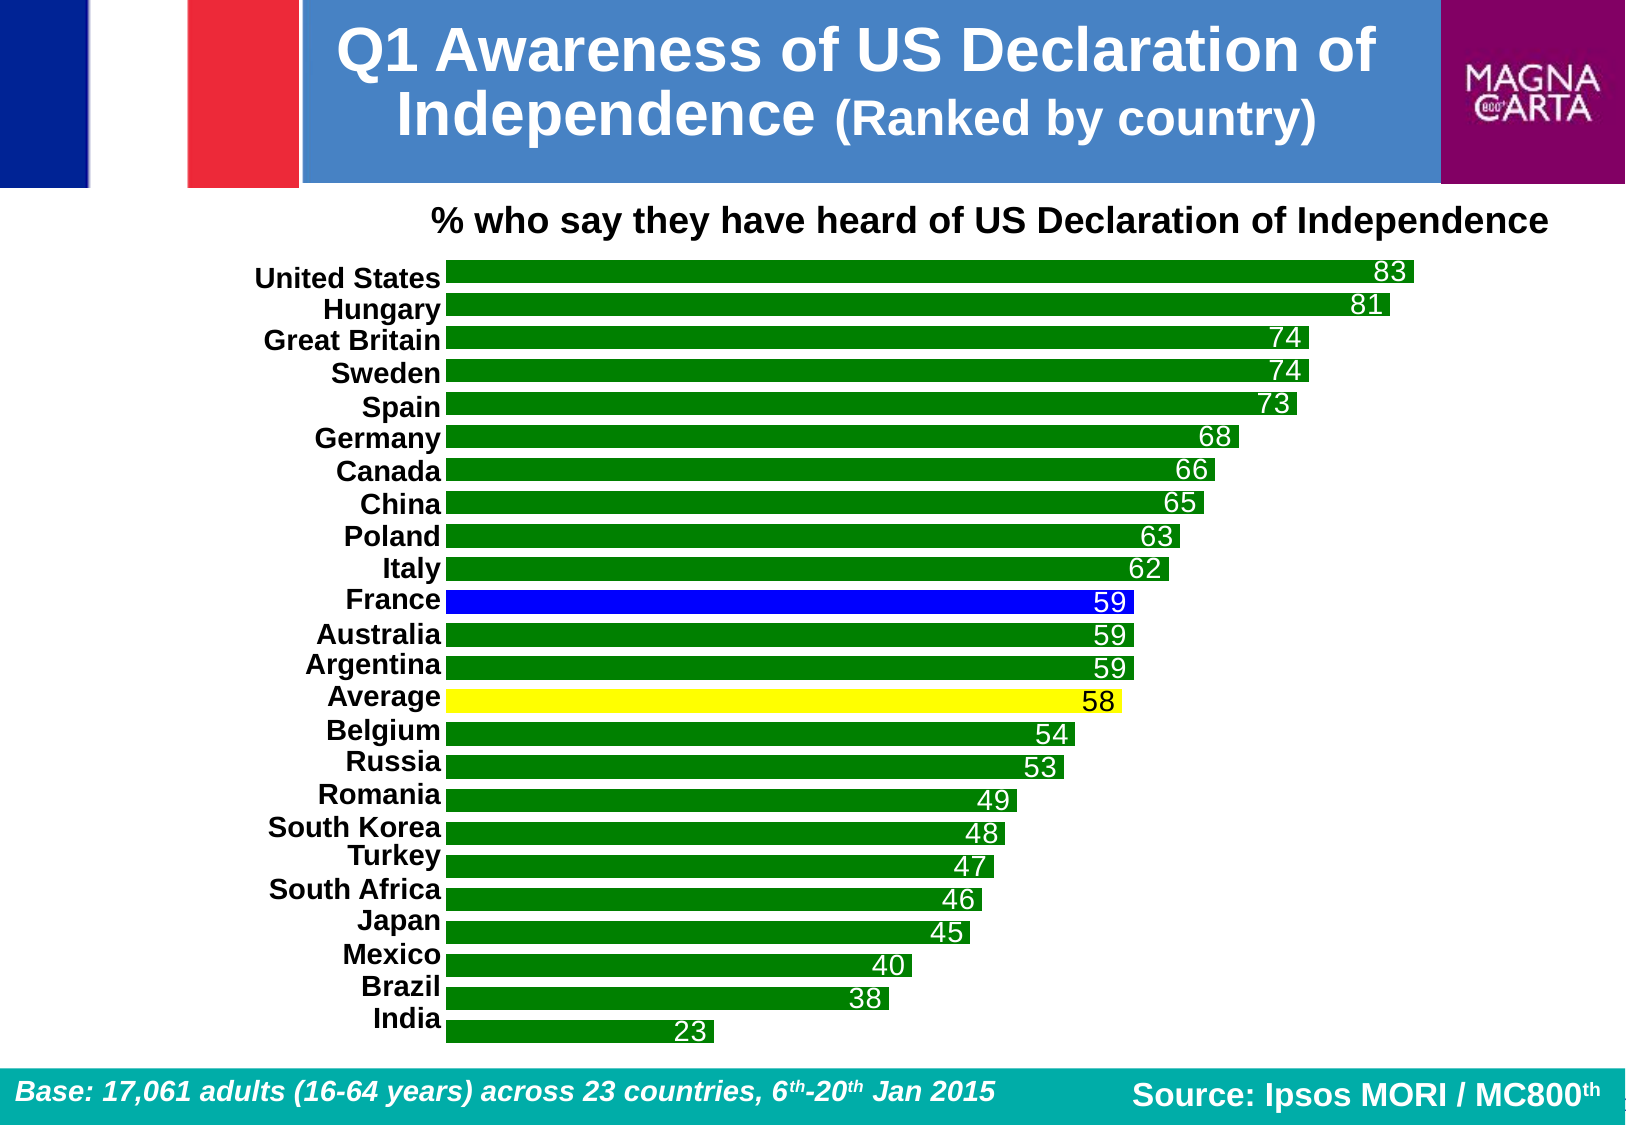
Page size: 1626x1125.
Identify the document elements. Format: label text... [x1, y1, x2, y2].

text_box South Africa [211, 867, 415, 913]
text_box Poland [230, 515, 415, 560]
text_box Spain [306, 398, 415, 417]
text_box Japan [301, 913, 415, 933]
text_box Germany [221, 417, 415, 463]
text_box Turkey [280, 834, 415, 879]
text_box Average [165, 675, 415, 720]
title Q1 Awareness of US Declaration of Independence (Ranked by country) [302, 11, 1413, 157]
text_box Argentina [196, 643, 415, 675]
text_box % who say they have heard of US Declaration of Independence [376, 196, 1565, 249]
text_box United States [186, 257, 415, 303]
text_box South Korea [203, 806, 415, 852]
text_box Mexico [259, 933, 415, 979]
picture [0, 0, 299, 188]
text_box Base: 17,061 adults (16-64 years) across 23 countries, 6th-20th Jan 2015 [0, 1070, 1162, 1125]
text_box Australia [255, 613, 415, 643]
text_box Russia [293, 740, 415, 786]
text_box Belgium [228, 720, 415, 754]
text_box France [255, 578, 415, 613]
text_box Canada [232, 450, 415, 495]
text_box Romania [200, 773, 415, 819]
text_box Italy [276, 560, 415, 578]
text_box Hungary [232, 288, 415, 333]
text_box Great Britain [158, 319, 415, 364]
picture [302, 0, 1625, 184]
text_box Sweden [242, 352, 415, 398]
chart [420, 238, 1625, 1065]
text_box India [282, 1010, 415, 1042]
text_box China [234, 495, 415, 515]
text_box Source: Ipsos MORI / MC800th [1162, 1072, 1625, 1121]
text_box Brazil [280, 979, 415, 1010]
